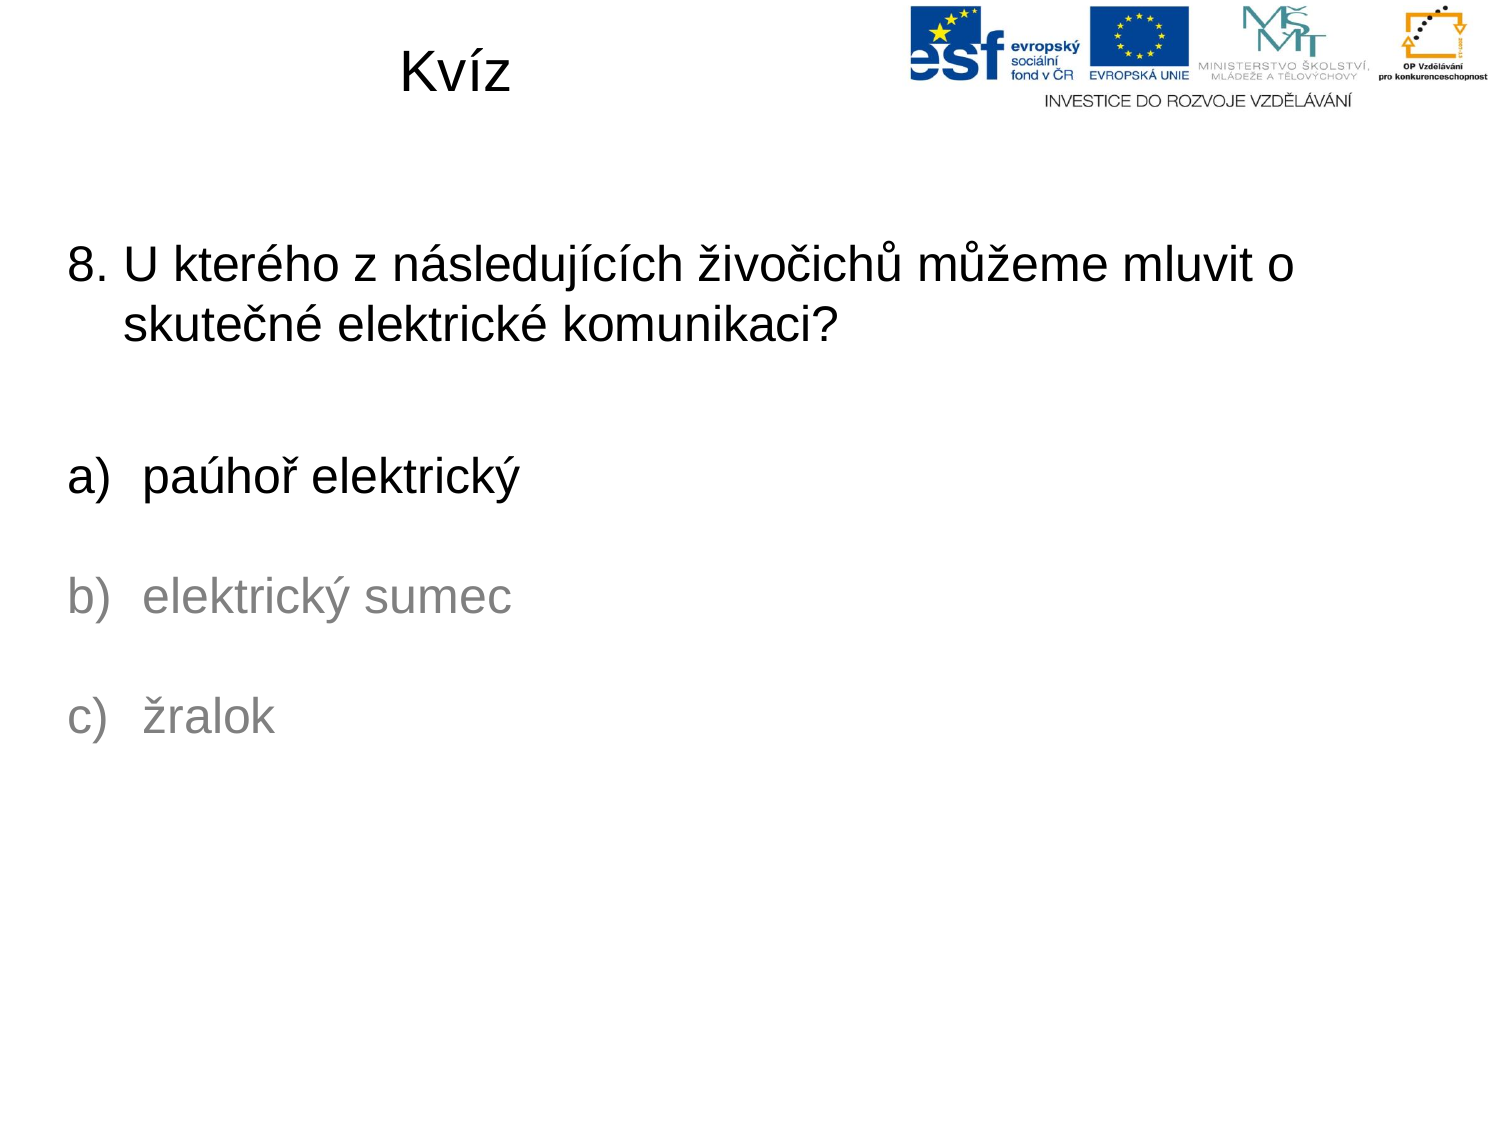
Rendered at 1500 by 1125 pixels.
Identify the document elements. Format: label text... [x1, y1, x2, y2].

text_box Kvíz [384, 25, 528, 111]
text_box 8. U kterého z následujících živočichů můžeme mluvit o skutečné elektrické komunikaci? [53, 223, 1341, 359]
text_box paúhoř elektrický elektrický sumec žralok [53, 435, 1341, 751]
picture [892, 0, 1500, 118]
